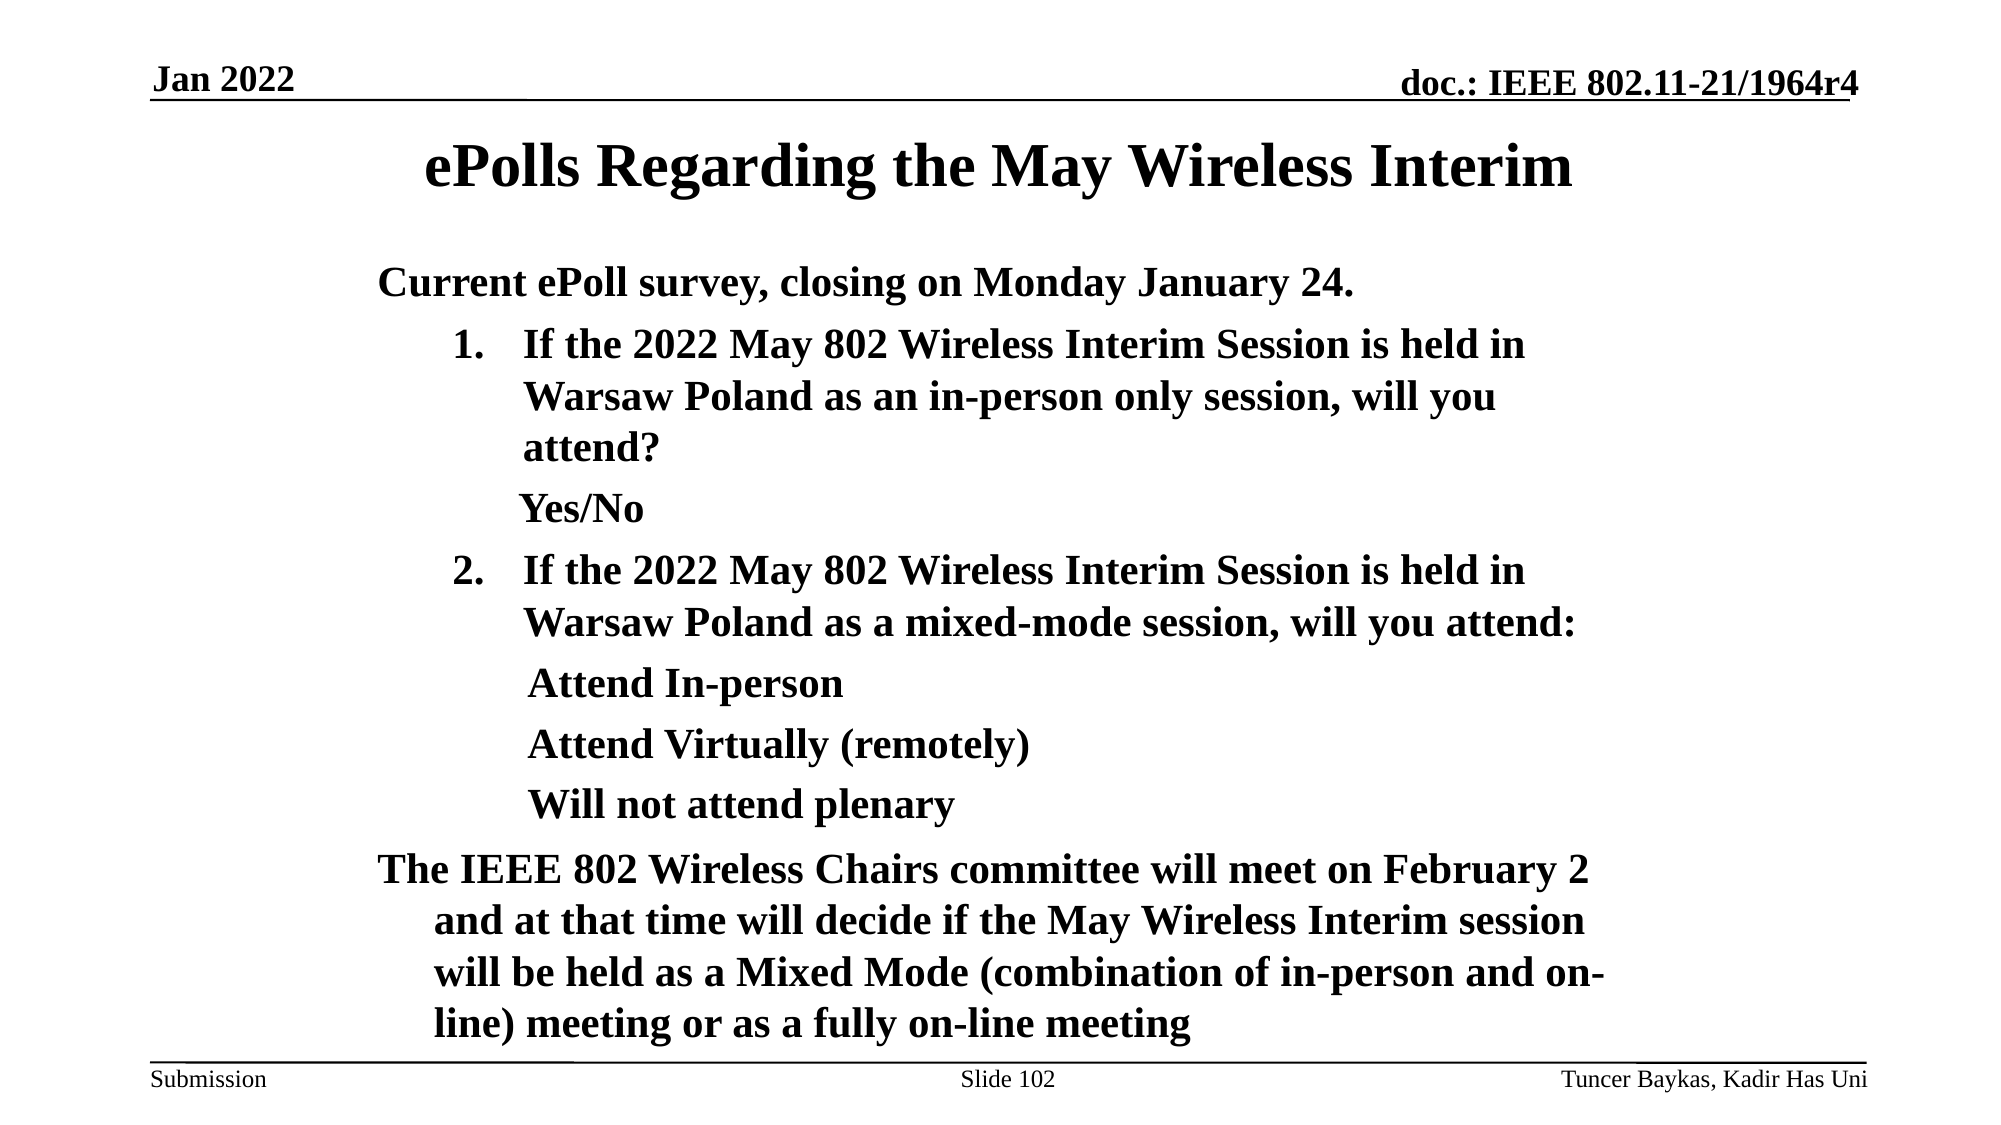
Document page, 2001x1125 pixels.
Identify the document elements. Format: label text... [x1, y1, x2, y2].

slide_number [152, 54, 563, 100]
list Current ePoll survey, closing on Monday January 24. If the 2022 May 802 Wireless Interim Session is held in Warsaw Poland as an in-person only session, will you attend? Yes/No If the 2022 May 802 Wireless Interim Session is held in Warsaw Poland as a mixed-mode session, will you attend: Attend In-person Attend Virtually (remotely) Will not attend plenary The IEEE 802 Wireless Chairs committee will meet on February 2 and at that time will decide if the May Wireless Interim session will be held as a Mixed Mode (combination of in-person and on-line) meeting or as a fully on-line meeting [362, 245, 1657, 1000]
footer Tuncer Baykas, Kadir Has Uni [1171, 1061, 1869, 1093]
slide_number Slide 102 [950, 1061, 1067, 1123]
title ePolls Regarding the May Wireless Interim [362, 112, 1638, 212]
